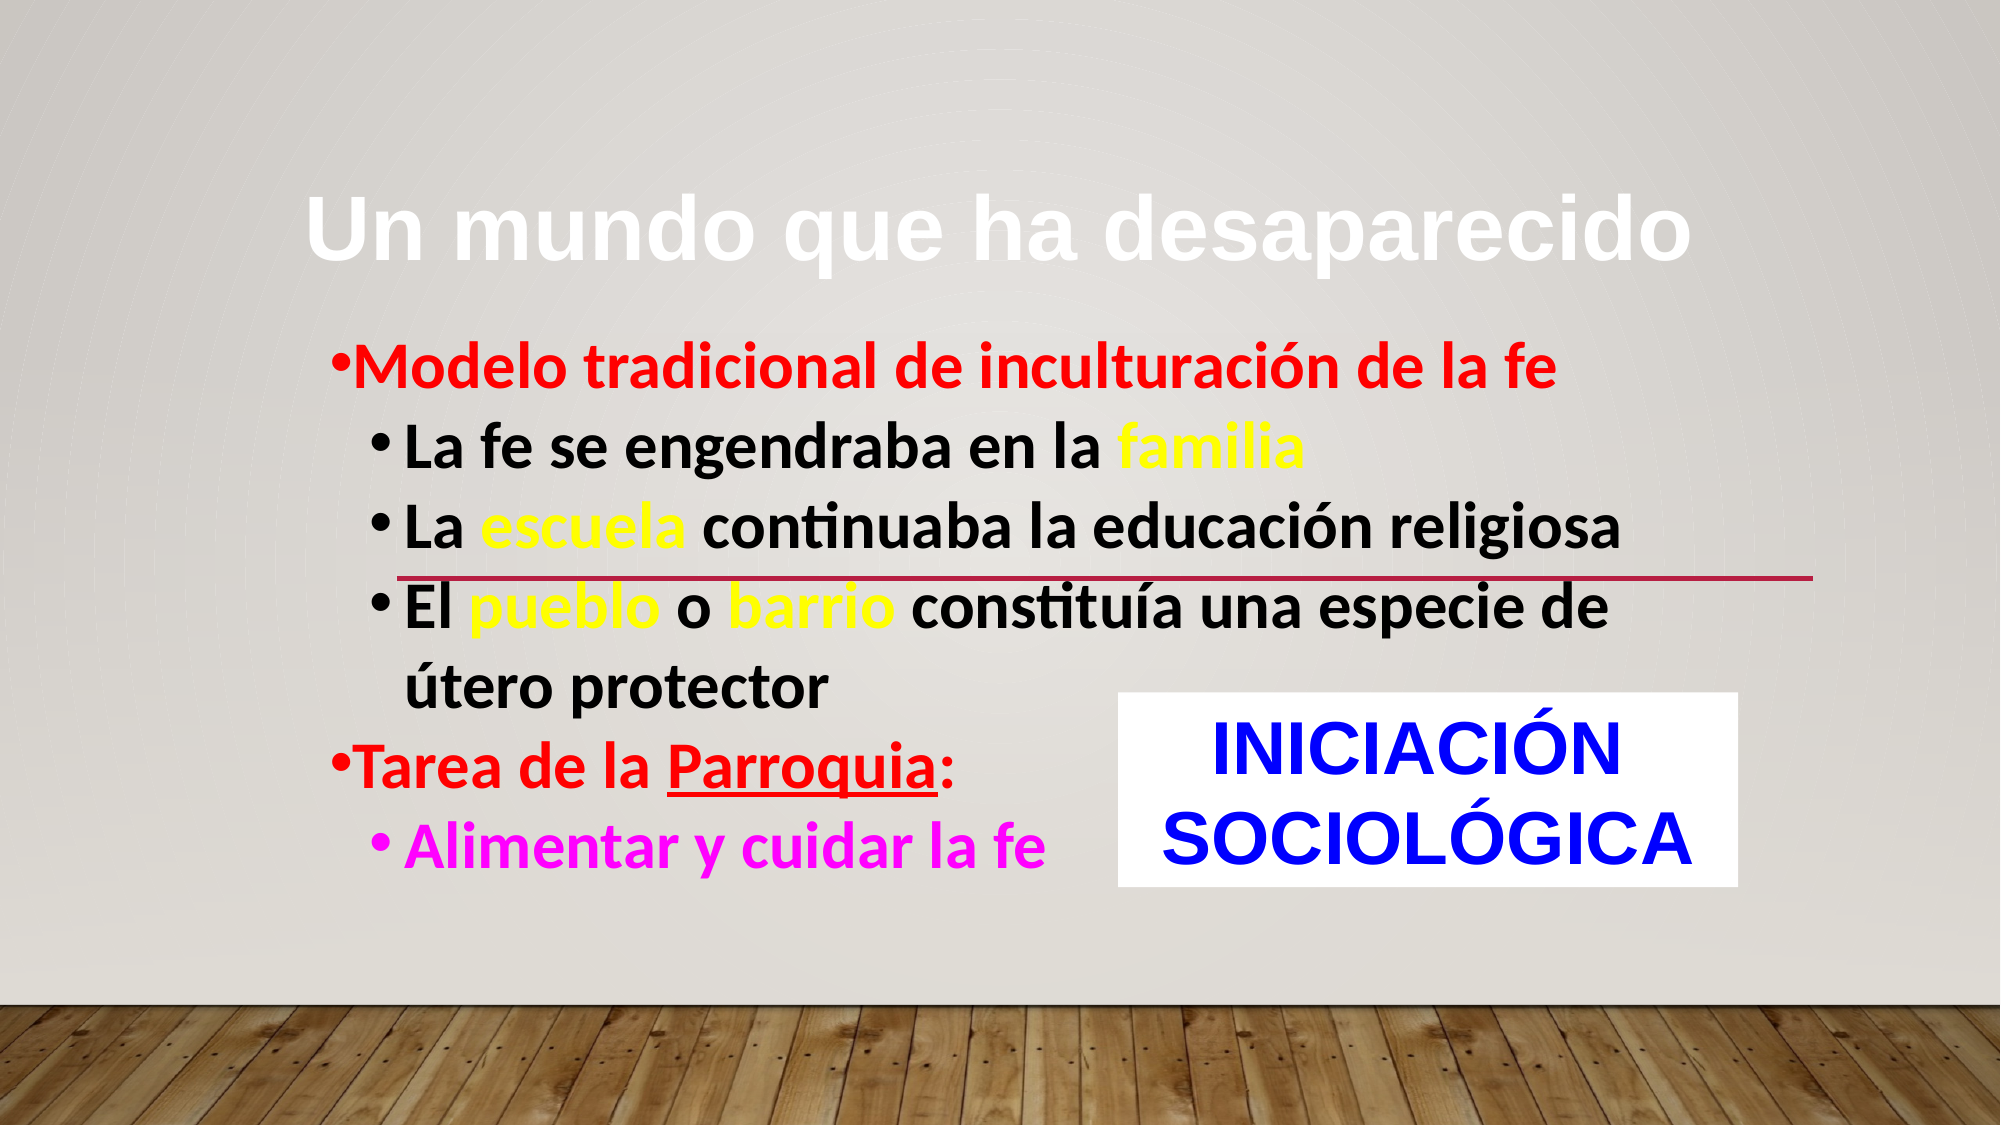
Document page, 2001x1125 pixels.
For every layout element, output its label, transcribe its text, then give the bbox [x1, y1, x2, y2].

picture [0, 1005, 2000, 1125]
text_box Un mundo que ha desaparecido [249, 160, 1750, 286]
text_box Modelo tradicional de inculturación de la fe La fe se engendraba en la familia La escuela continuaba la educación religiosa El pueblo o barrio constituía una especie de útero protector Tarea de la Parroquia: Alimentar y cuidar la fe [314, 314, 1709, 889]
text_box INICIACIÓN SOCIOLÓGICA [1118, 692, 1739, 888]
